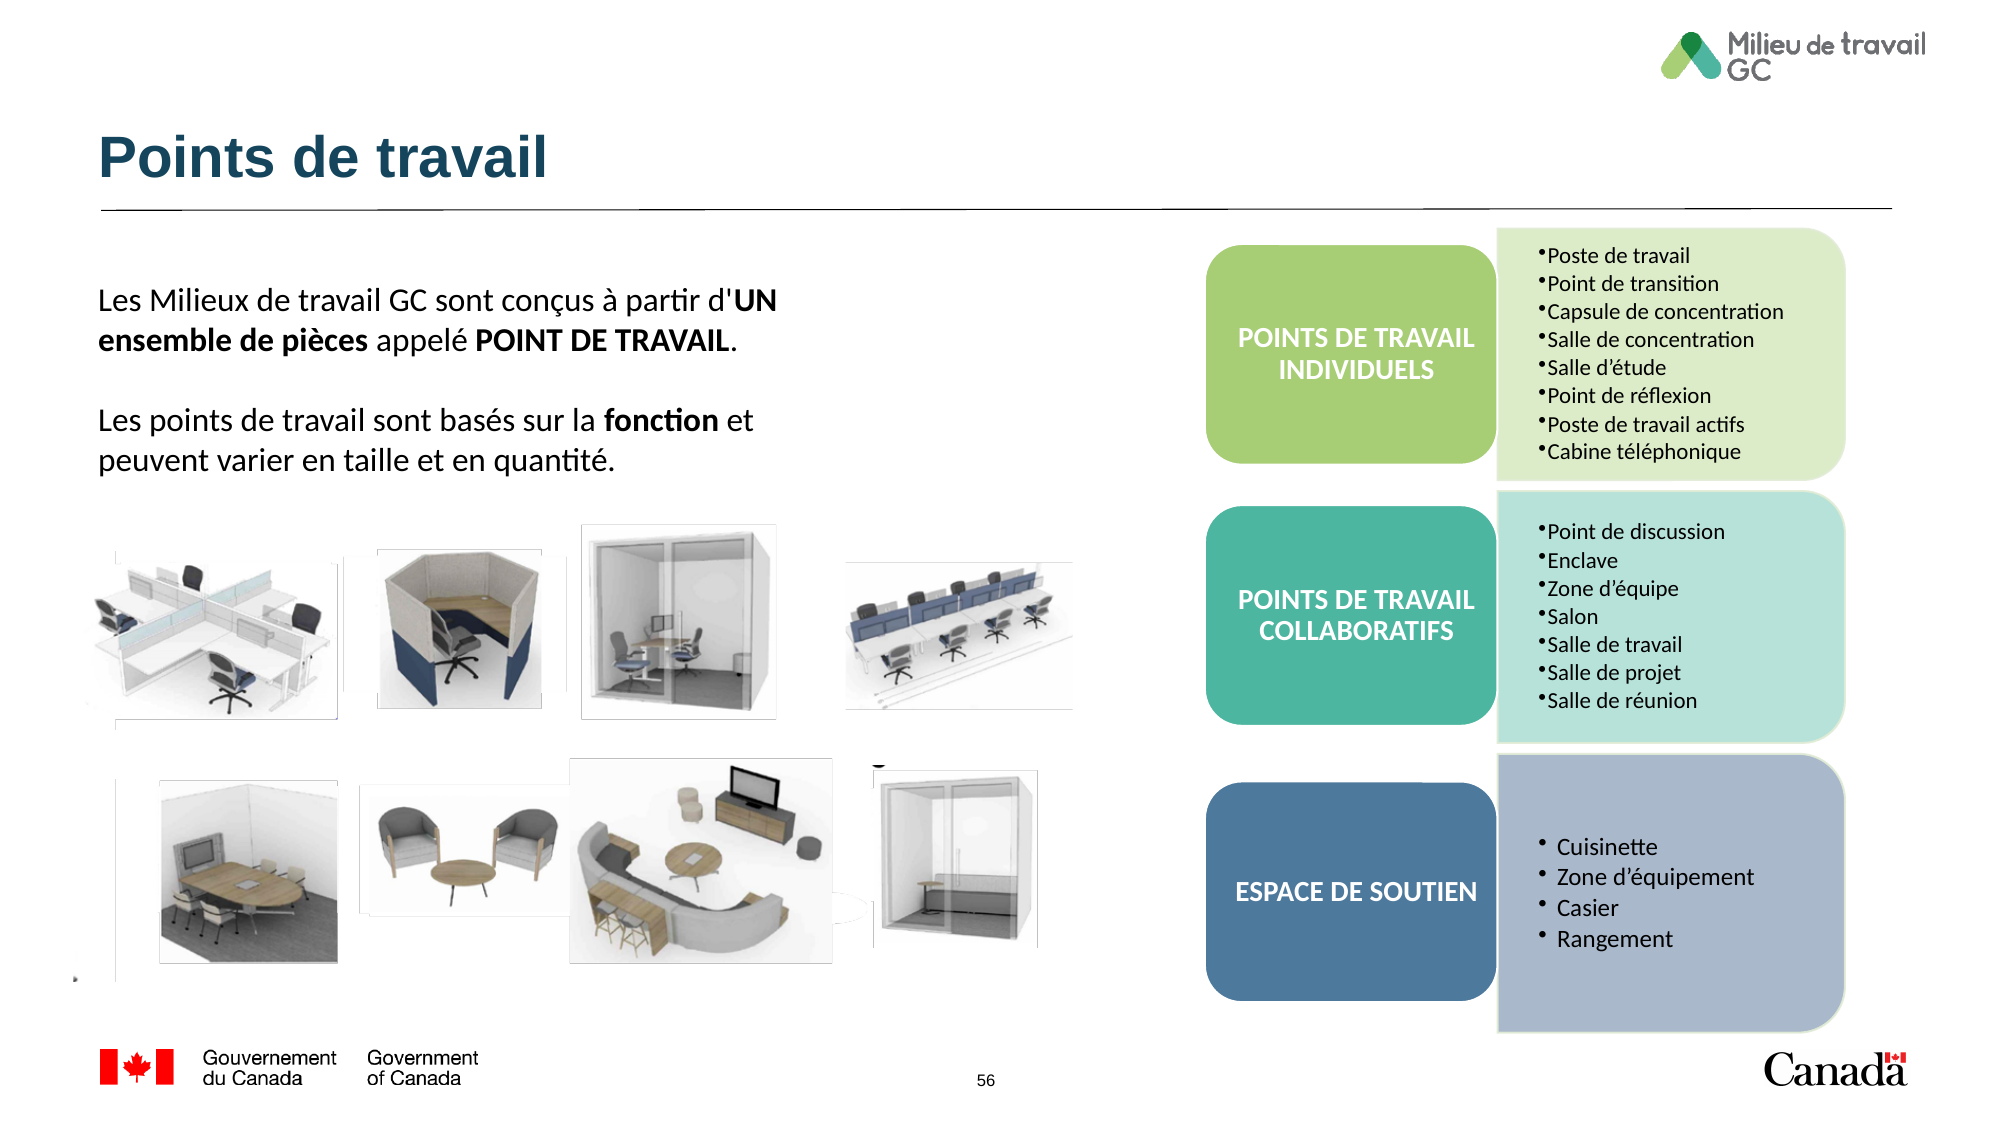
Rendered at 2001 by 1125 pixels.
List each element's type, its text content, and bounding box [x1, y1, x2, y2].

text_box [1204, 228, 1845, 1033]
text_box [54, 506, 1073, 982]
text_box Les Milieux de travail GC sont conçus à partir d'UN ensemble de pièces appelé POINT DE TRAVAIL. Les points de travail sont basés sur la fonction et peuvent varier en taille et en quantité. [83, 271, 798, 506]
picture [1764, 1049, 1911, 1087]
picture [100, 1049, 478, 1085]
picture [1661, 31, 1925, 81]
title Points de travail [83, 90, 1889, 228]
